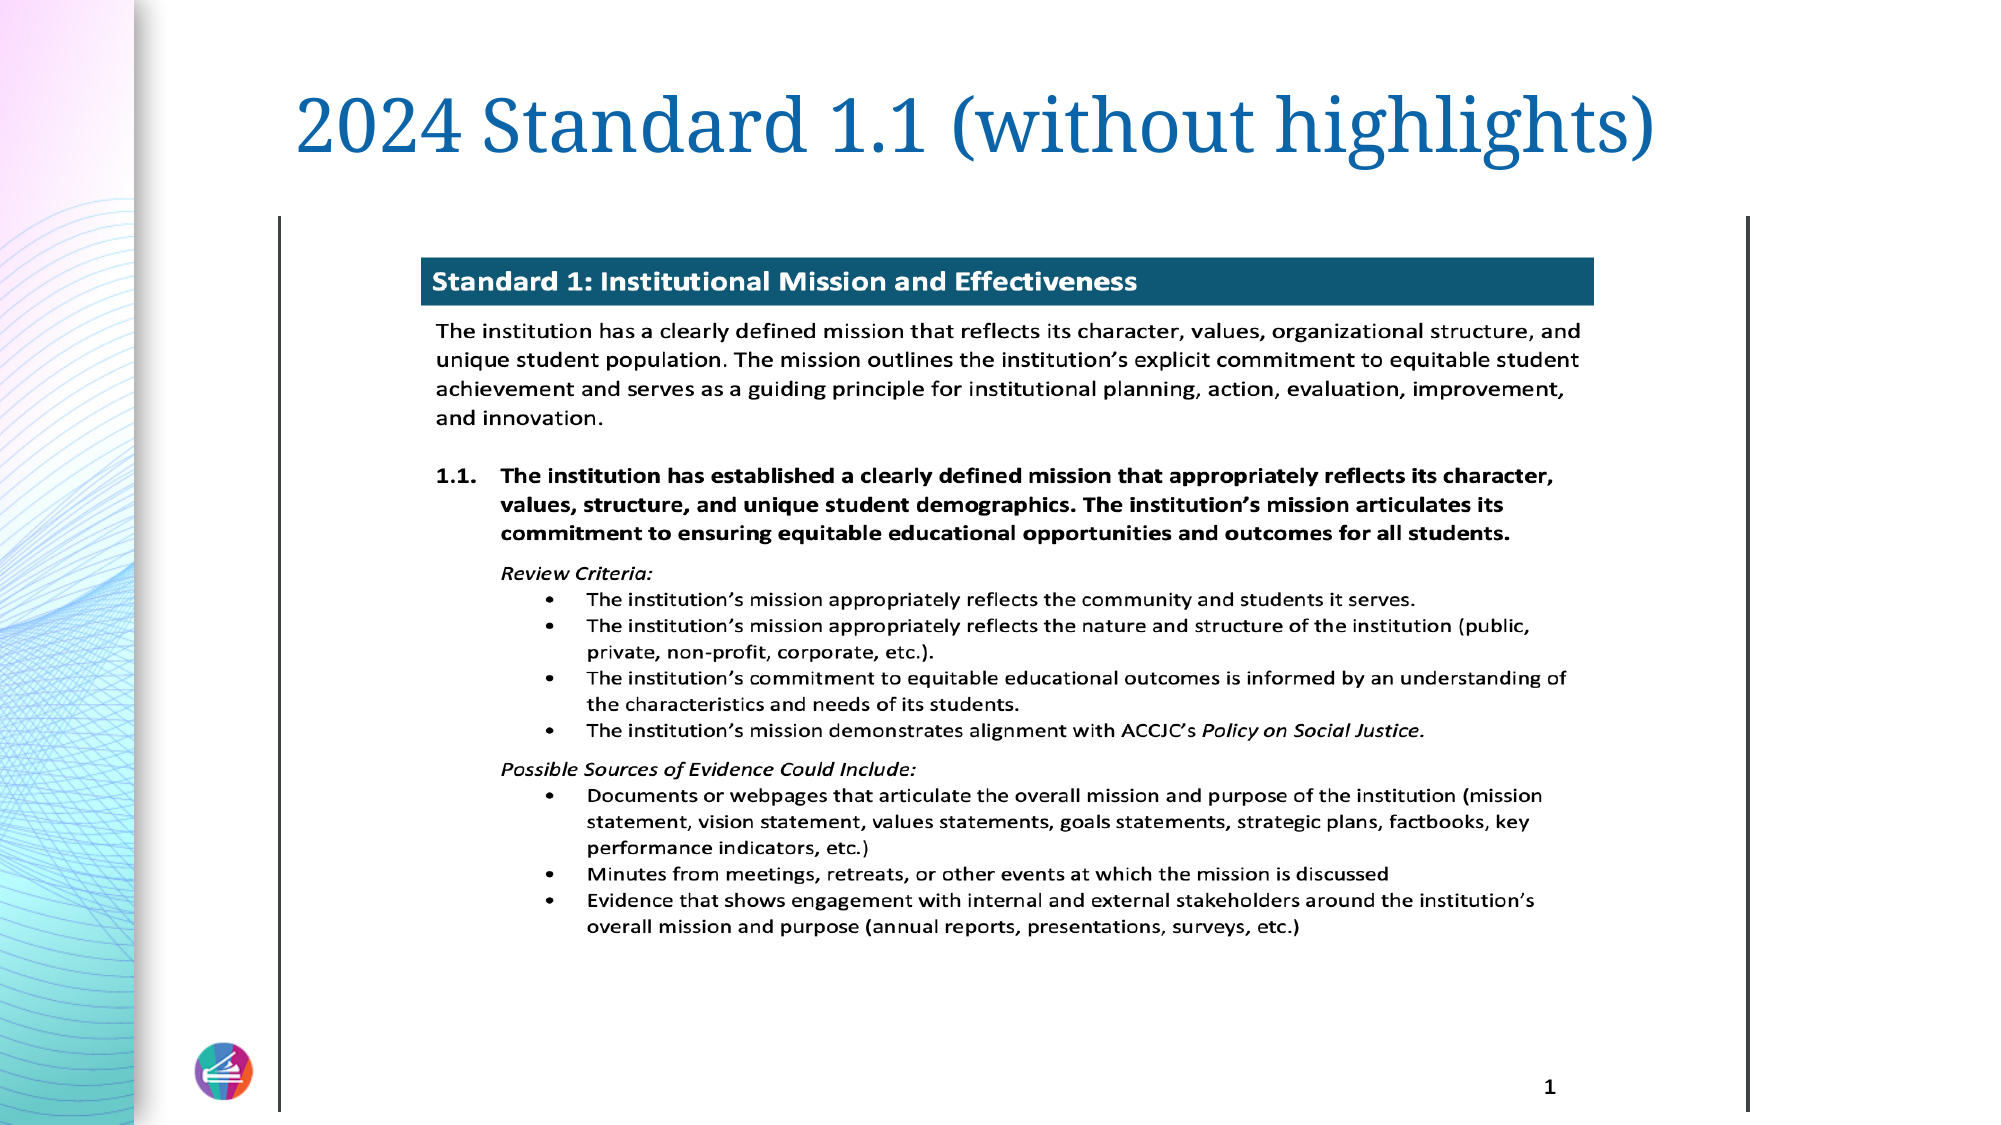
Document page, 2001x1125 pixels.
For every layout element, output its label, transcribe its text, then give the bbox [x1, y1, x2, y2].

picture [192, 1040, 255, 1103]
picture [0, 0, 134, 1125]
title 2024 Standard 1.1 (without highlights) [279, 19, 1949, 238]
picture [278, 216, 1750, 1112]
